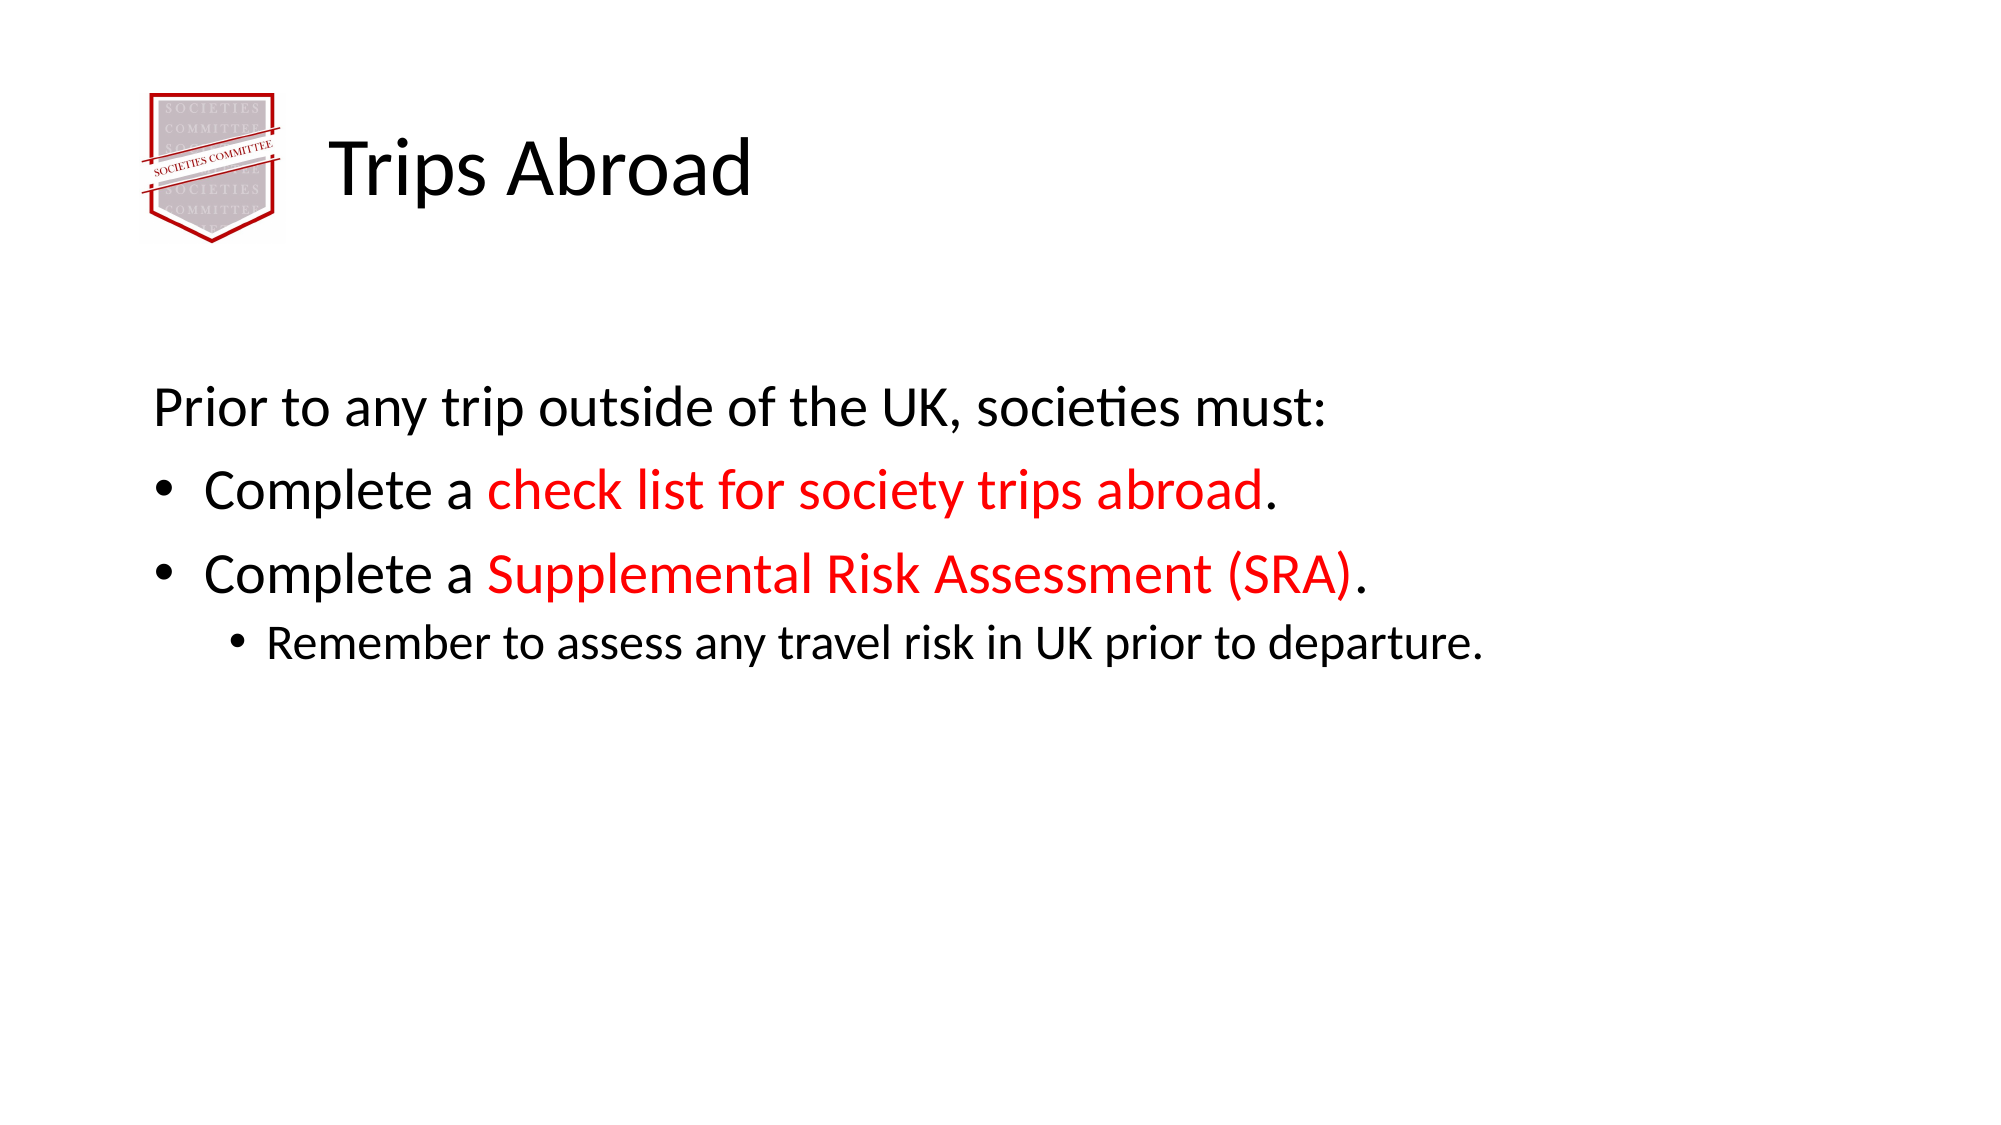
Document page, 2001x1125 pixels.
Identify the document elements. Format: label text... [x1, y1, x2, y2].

title Trips Abroad [313, 59, 1863, 277]
list Prior to any trip outside of the UK, societies must: Complete a check list for society trips abroad. Complete a Supplemental Risk Assessment (SRA). Remember to assess any travel risk in UK prior to departure. [139, 277, 1864, 1065]
picture [138, 93, 287, 244]
